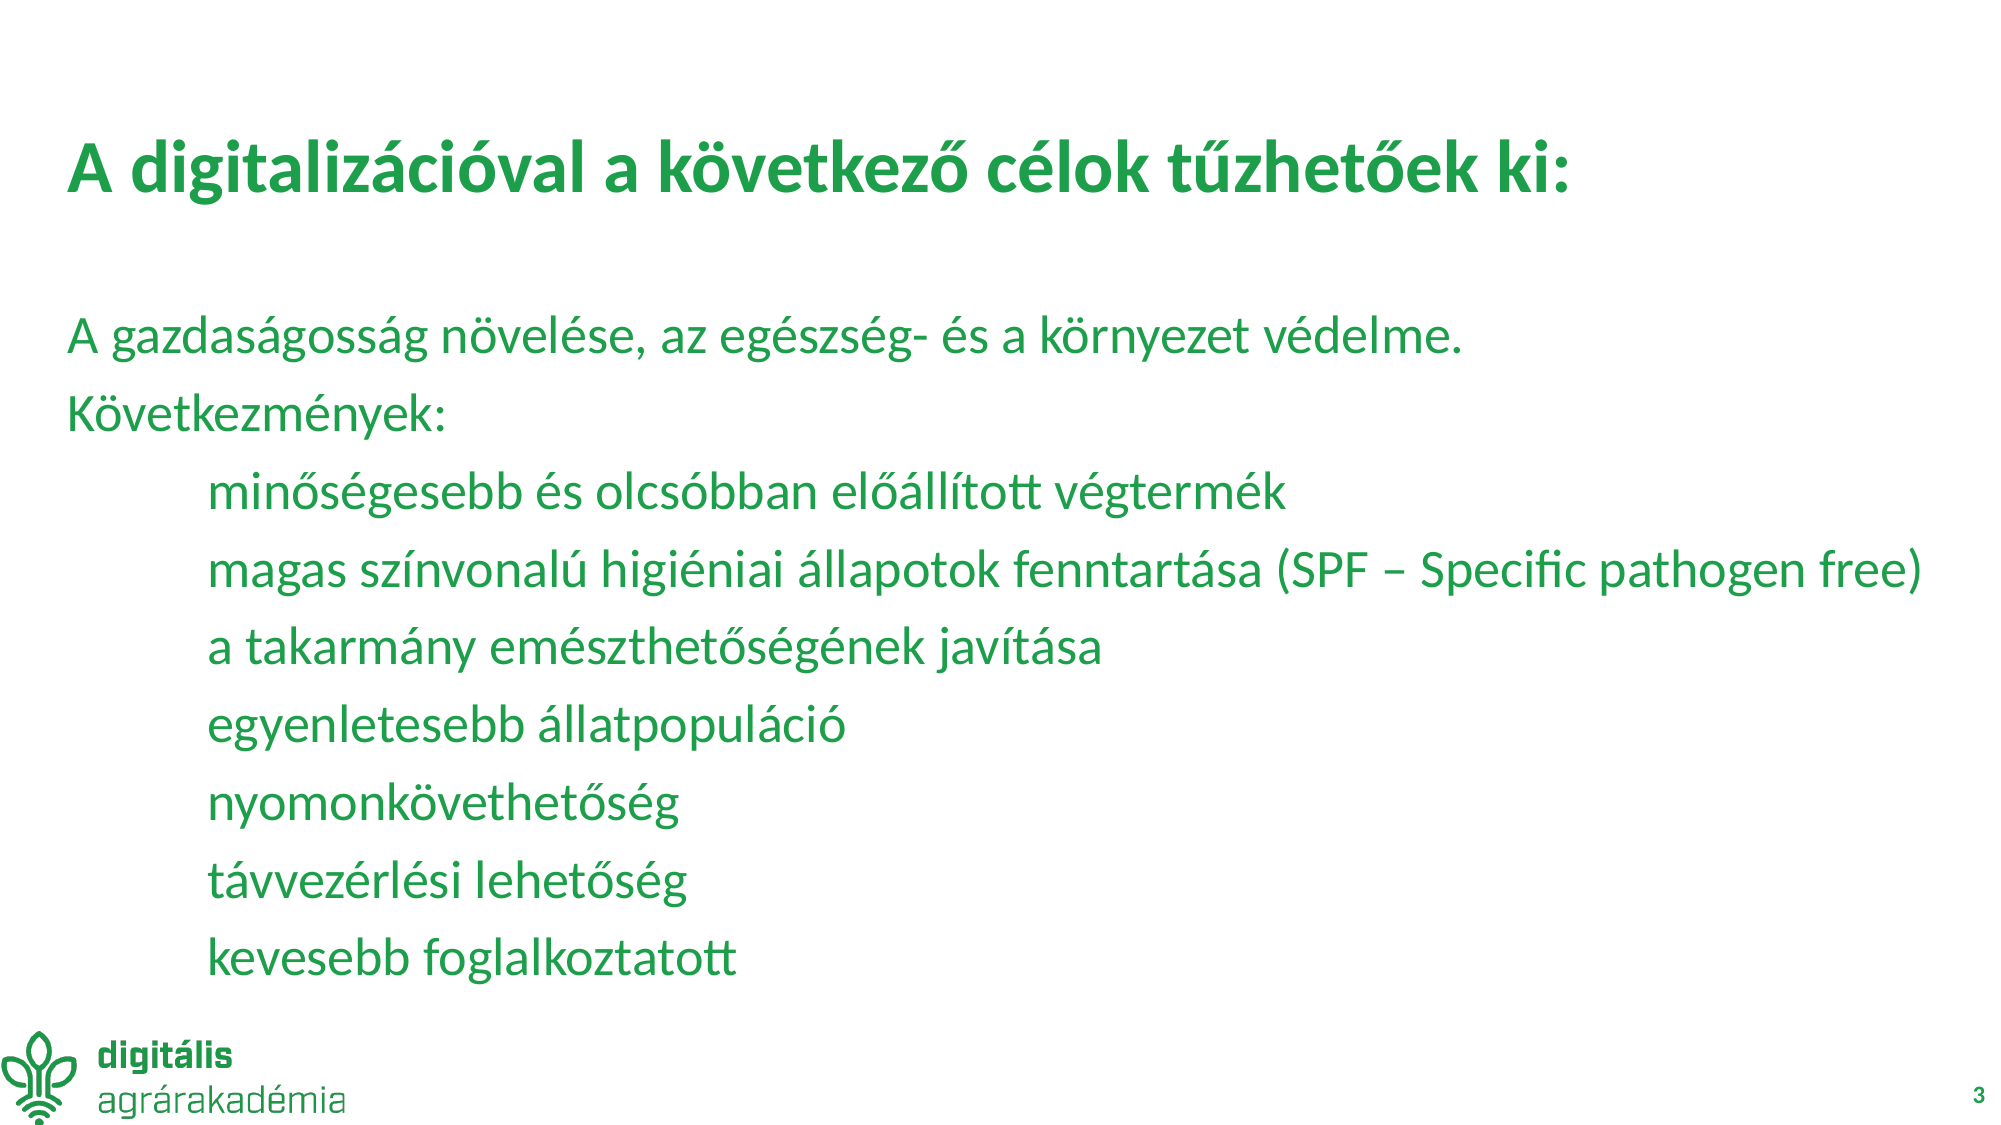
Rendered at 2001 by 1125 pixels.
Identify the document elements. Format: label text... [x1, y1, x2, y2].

title A digitalizációval a következő célok tűzhetőek ki: [52, 59, 1949, 278]
list A gazdaságosság növelése, az egészség- és a környezet védelme. Következmények: minőségesebb és olcsóbban előállított végtermék magas színvonalú higiéniai állapotok fenntartása (SPF – Specific pathogen free) a takarmány emészthetőségének javítása egyenletesebb állatpopuláció nyomonkövethetőség távvezérlési lehetőség kevesebb foglalkoztatott [52, 299, 1949, 1014]
picture [0, 1031, 345, 1125]
slide_number 3 [1917, 1064, 2000, 1124]
